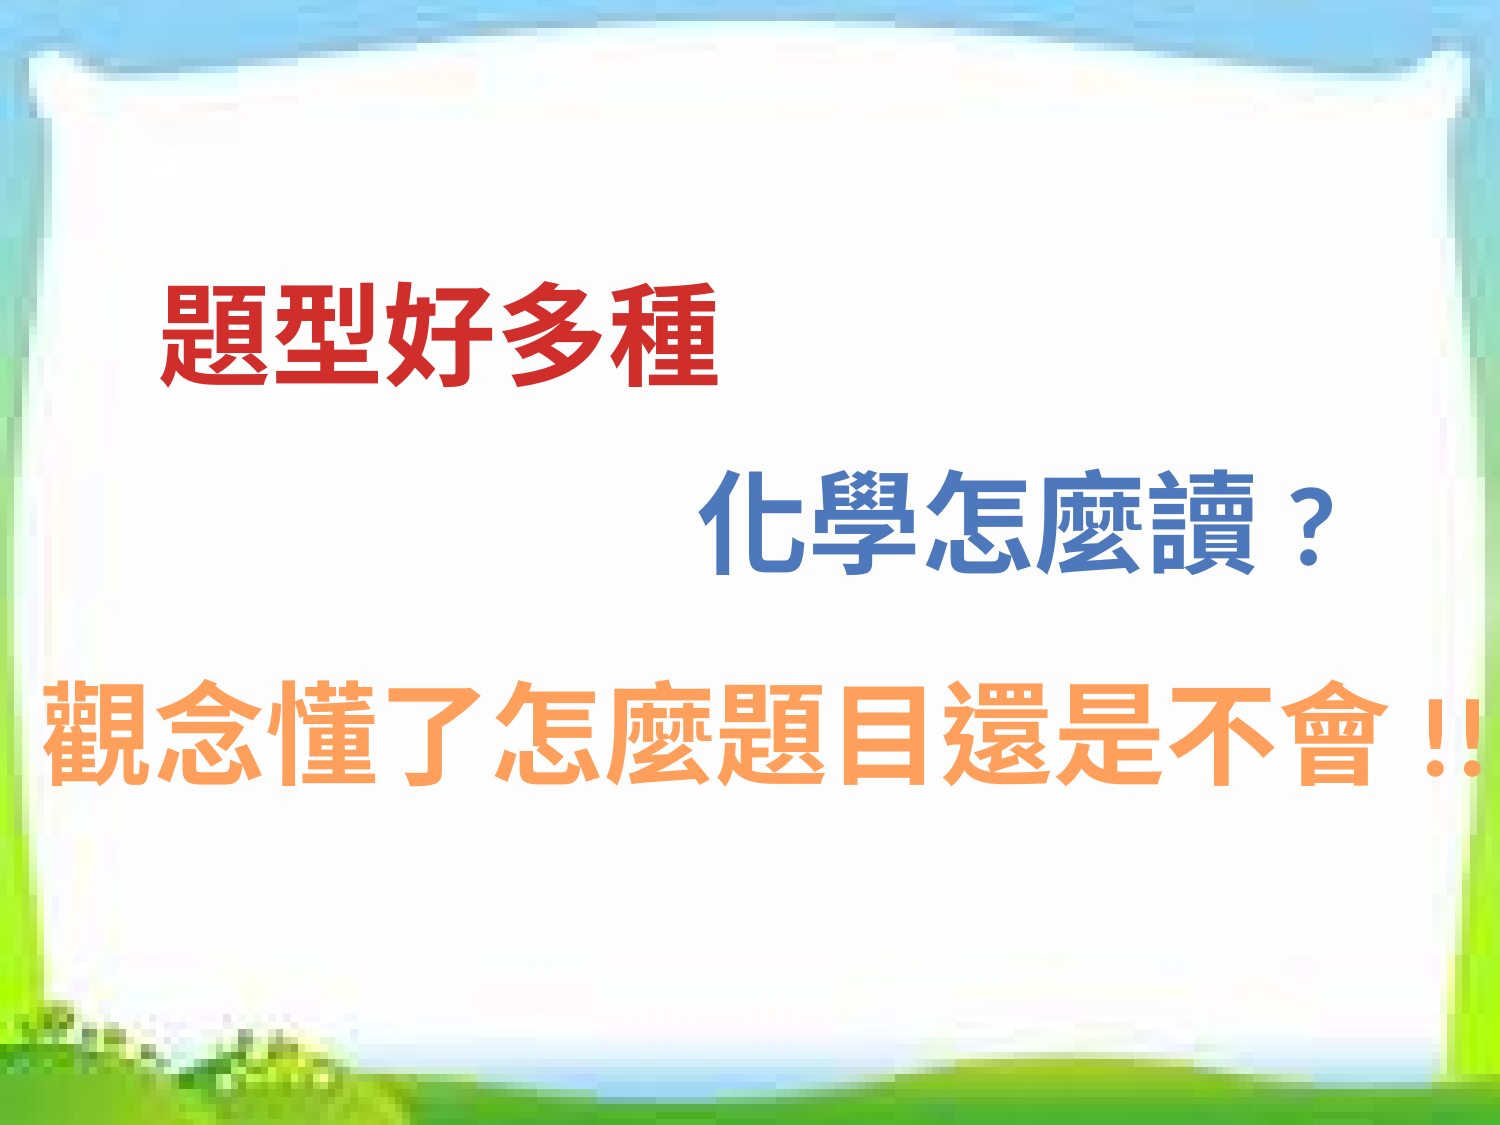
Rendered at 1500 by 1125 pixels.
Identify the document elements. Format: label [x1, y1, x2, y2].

list [0, 0, 1500, 1125]
